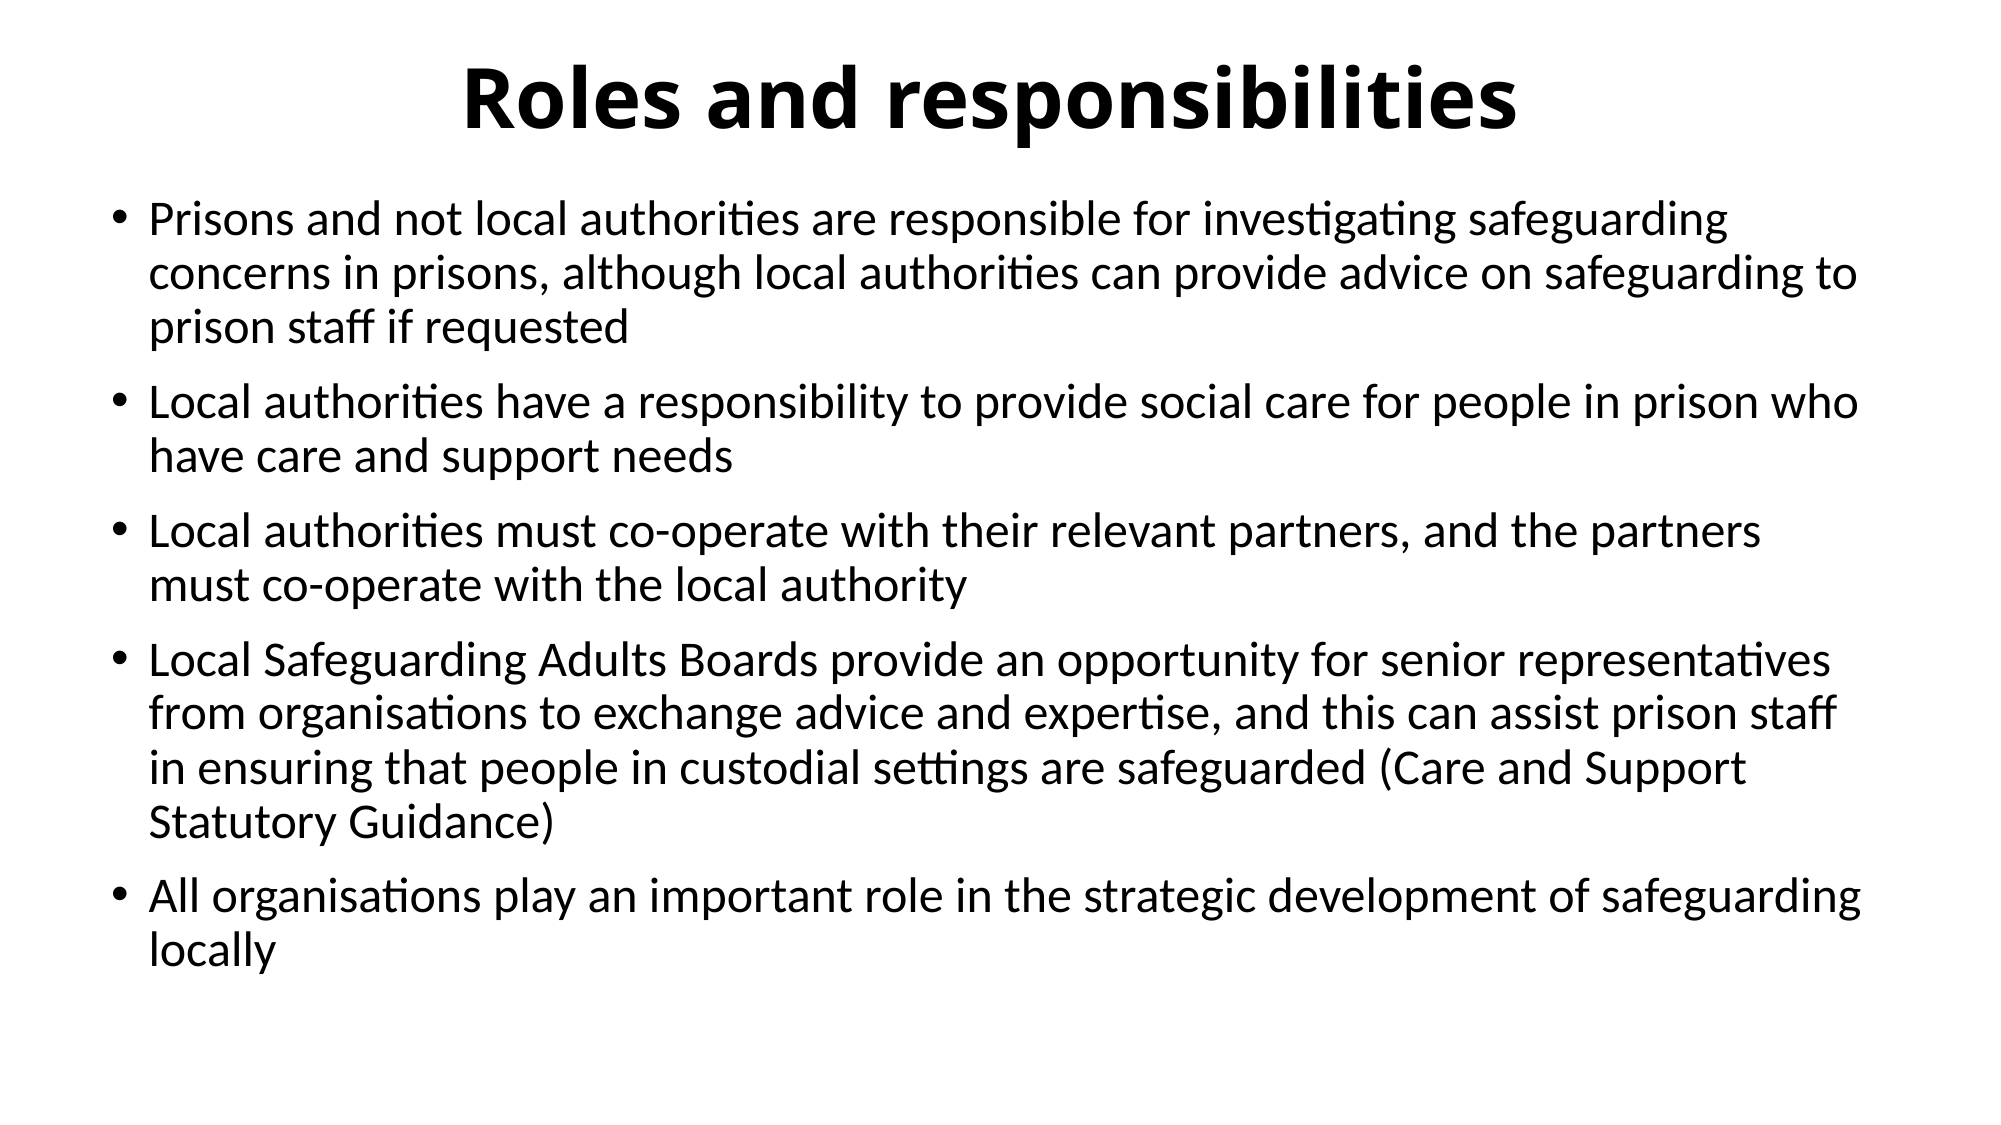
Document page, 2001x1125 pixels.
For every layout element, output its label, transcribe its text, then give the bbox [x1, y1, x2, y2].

list Prisons and not local authorities are responsible for investigating safeguarding concerns in prisons, although local authorities can provide advice on safeguarding to prison staff if requested Local authorities have a responsibility to provide social care for people in prison who have care and support needs Local authorities must co-operate with their relevant partners, and the partners must co-operate with the local authority Local Safeguarding Adults Boards provide an opportunity for senior representatives from organisations to exchange advice and expertise, and this can assist prison staff in ensuring that people in custodial settings are safeguarded (Care and Support Statutory Guidance) All organisations play an important role in the strategic development of safeguarding locally [96, 185, 1885, 1075]
title Roles and responsibilities [127, 50, 1853, 154]
